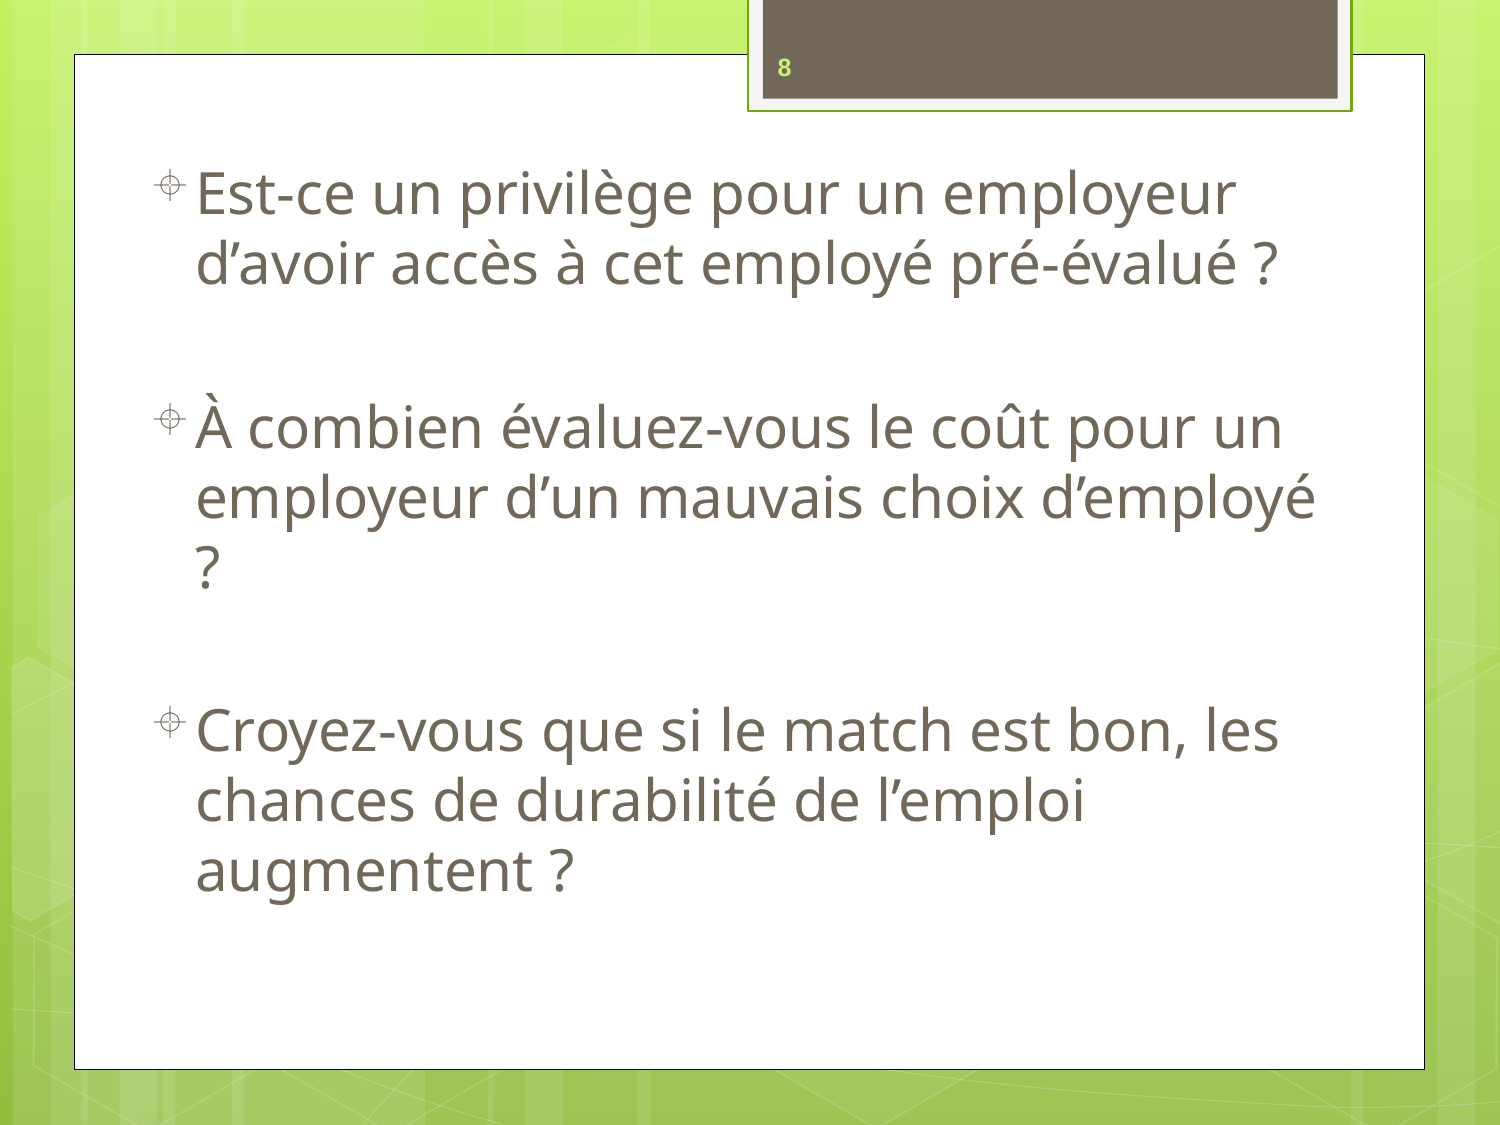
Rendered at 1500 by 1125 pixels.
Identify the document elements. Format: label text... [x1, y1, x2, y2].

list Est-ce un privilège pour un employeur d’avoir accès à cet employé pré-évalué ? À combien évaluez-vous le coût pour un employeur d’un mauvais choix d’employé ? Croyez-vous que si le match est bon, les chances de durabilité de l’emploi augmentent ? [123, 148, 1341, 725]
slide_number 8 [762, 36, 982, 97]
